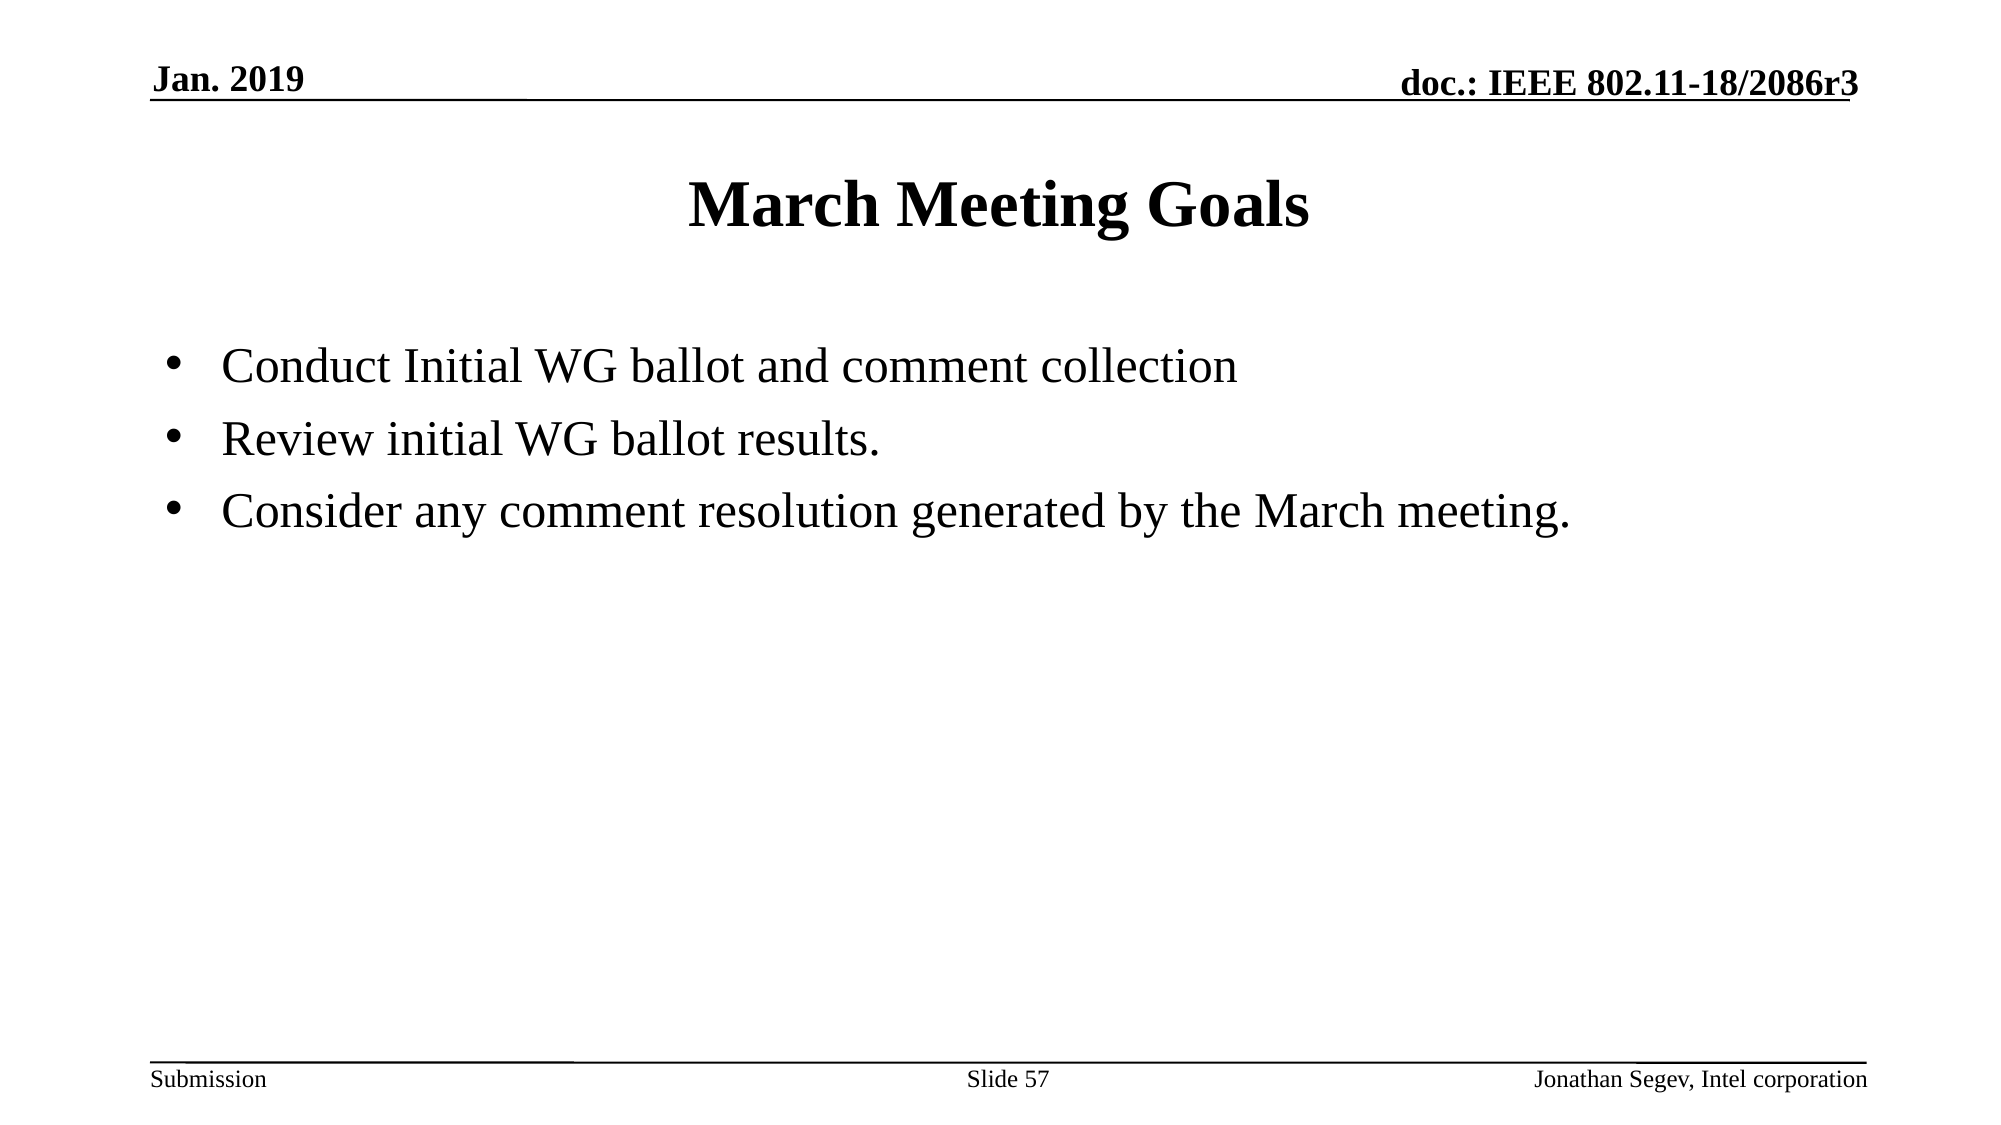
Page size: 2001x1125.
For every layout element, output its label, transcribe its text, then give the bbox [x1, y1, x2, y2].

title March Meeting Goals [149, 112, 1850, 288]
list Conduct Initial WG ballot and comment collection Review initial WG ballot results. Consider any comment resolution generated by the March meeting. [149, 324, 1850, 1000]
footer Jonathan Segev, Intel corporation [1171, 1061, 1869, 1093]
slide_number Slide 57 [950, 1061, 1067, 1123]
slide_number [152, 54, 563, 100]
